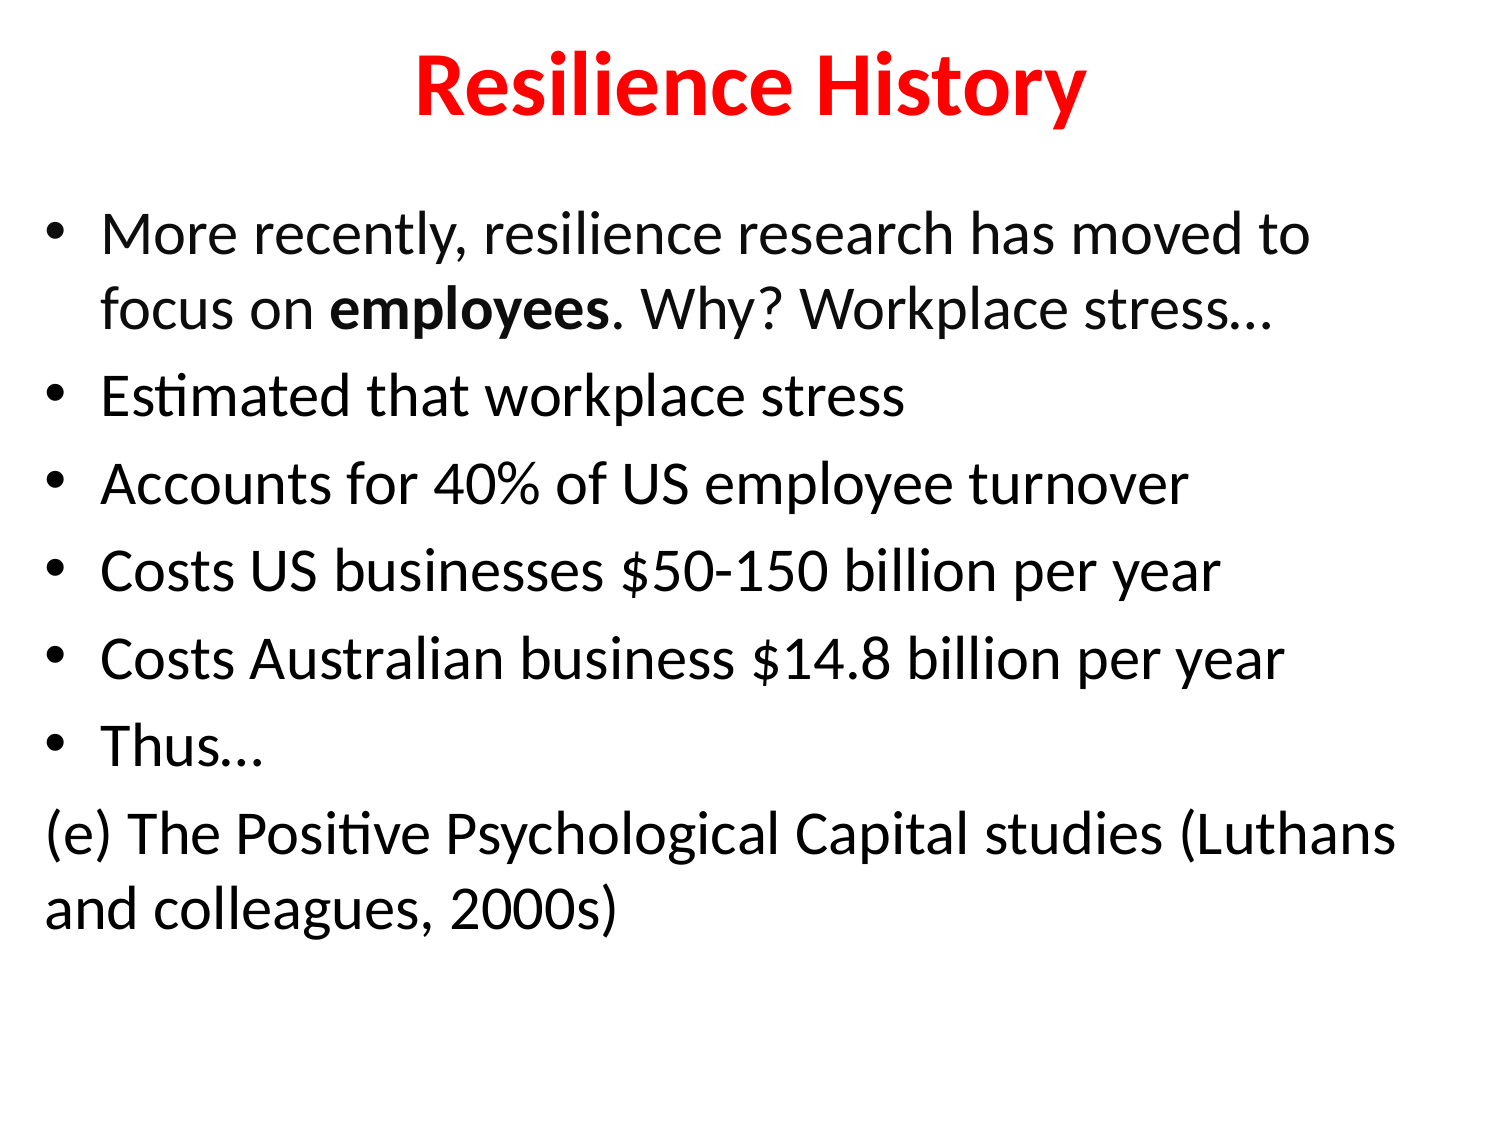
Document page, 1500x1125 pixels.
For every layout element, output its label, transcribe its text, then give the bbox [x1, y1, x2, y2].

title Resilience History [76, 31, 1427, 127]
list More recently, resilience research has moved to focus on employees. Why? Workplace stress… Estimated that workplace stress Accounts for 40% of US employee turnover Costs US businesses $50-150 billion per year Costs Australian business $14.8 billion per year Thus… (e) The Positive Psychological Capital studies (Luthans and colleagues, 2000s) [29, 184, 1471, 1088]
